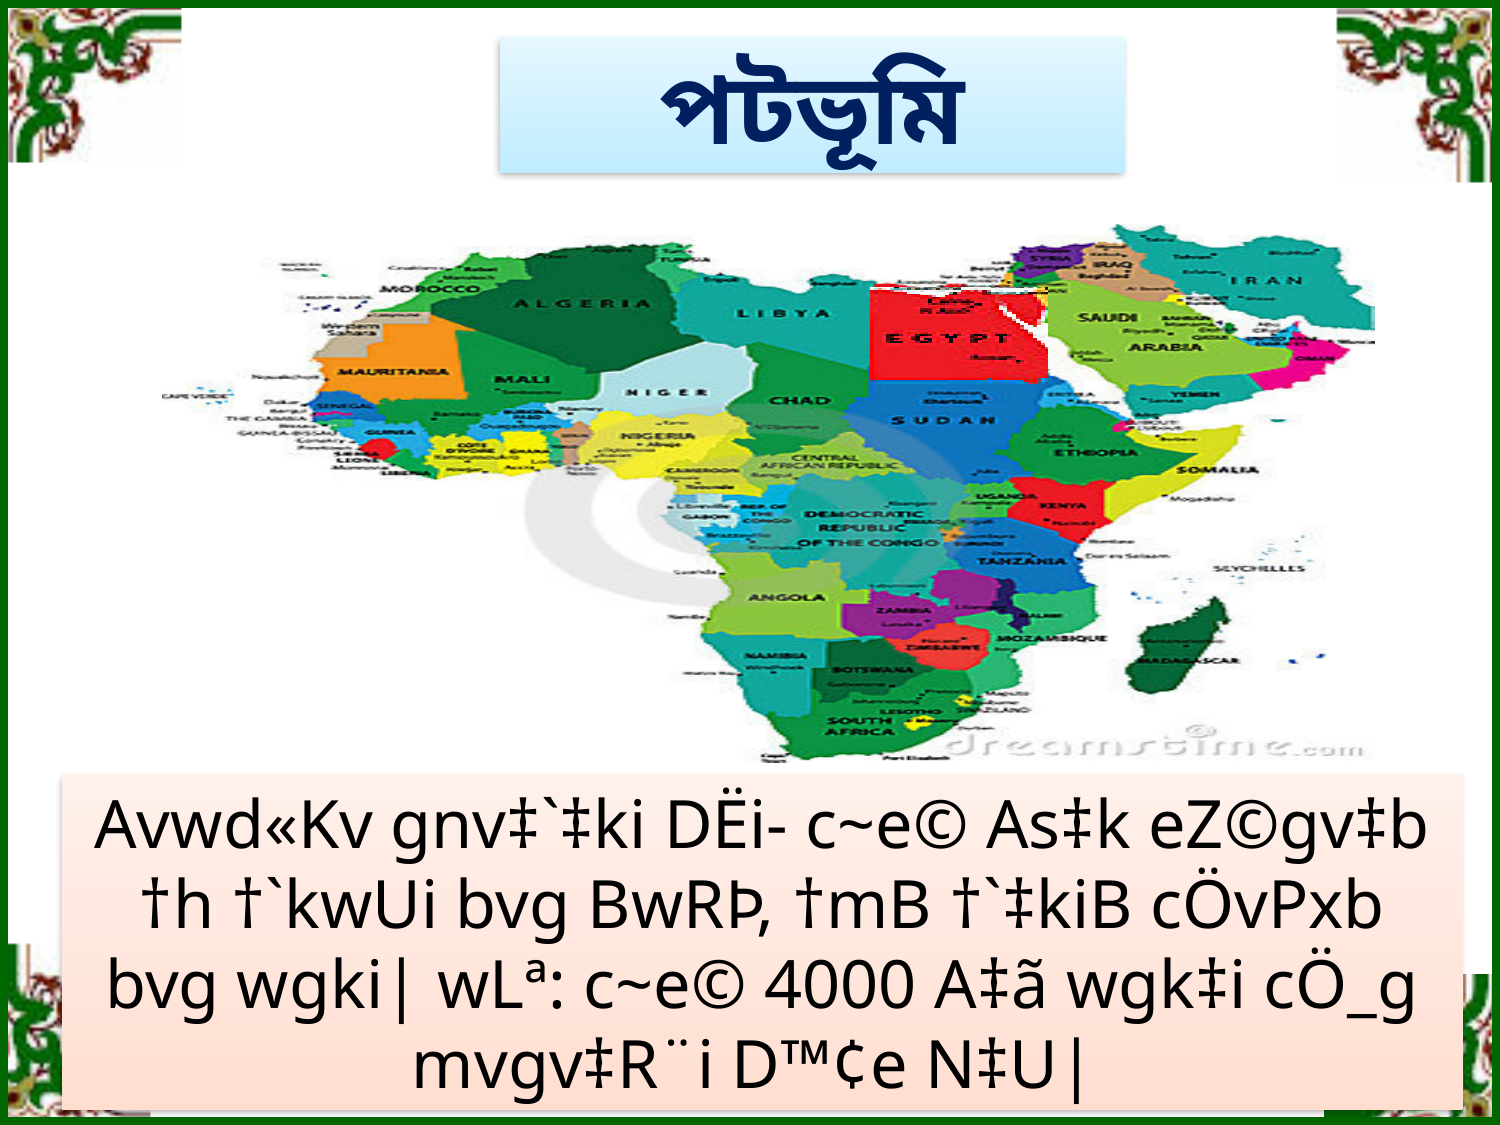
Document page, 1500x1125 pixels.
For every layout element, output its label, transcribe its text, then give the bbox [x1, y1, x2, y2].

text_box পটভূমি [499, 37, 1126, 173]
picture [8, 8, 181, 162]
picture [1338, 8, 1492, 182]
text_box Avwd«Kv gnv‡`‡ki DËi- c~e© As‡k eZ©gv‡b †h †`kwUi bvg BwRÞ, †mB †`‡kiB cÖvPxb bvg wgki| wLª: c~e© 4000 A‡ã wgk‡i cÖ_g mvgv‡R¨i D™¢e N‡U| [62, 774, 1463, 1110]
picture [1324, 974, 1492, 1117]
picture [8, 945, 150, 1117]
picture [162, 224, 1376, 763]
